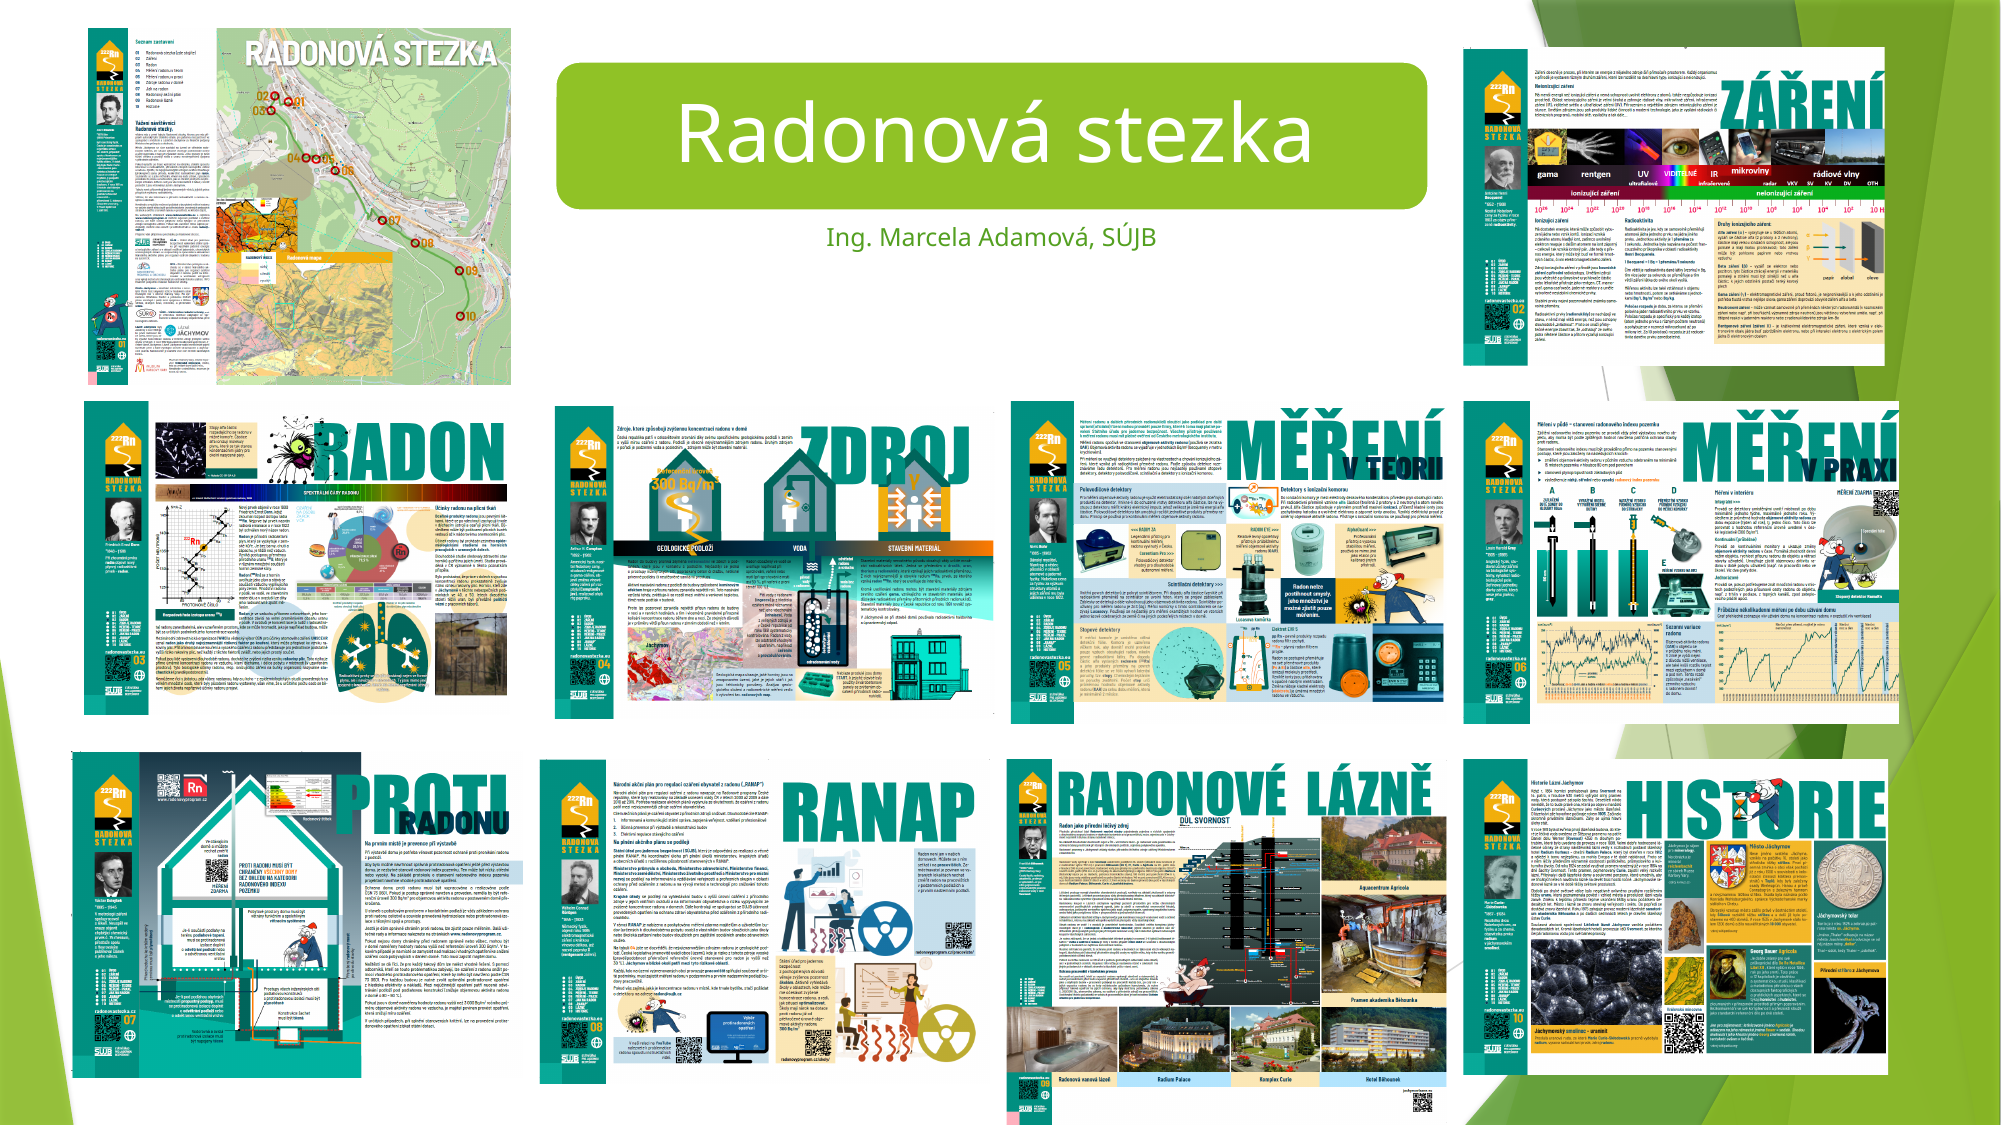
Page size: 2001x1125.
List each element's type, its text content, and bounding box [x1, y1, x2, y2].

text_box Ing. Marcela Adamová, SÚJB [636, 222, 1348, 259]
picture [538, 758, 991, 1084]
picture [1462, 47, 1886, 366]
picture [1462, 401, 1900, 724]
picture [1006, 758, 1448, 1125]
picture [1462, 758, 1889, 1076]
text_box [554, 59, 1430, 213]
picture [1010, 401, 1447, 724]
picture [87, 28, 512, 385]
picture [70, 751, 524, 1078]
picture [554, 405, 995, 720]
picture [83, 401, 511, 715]
